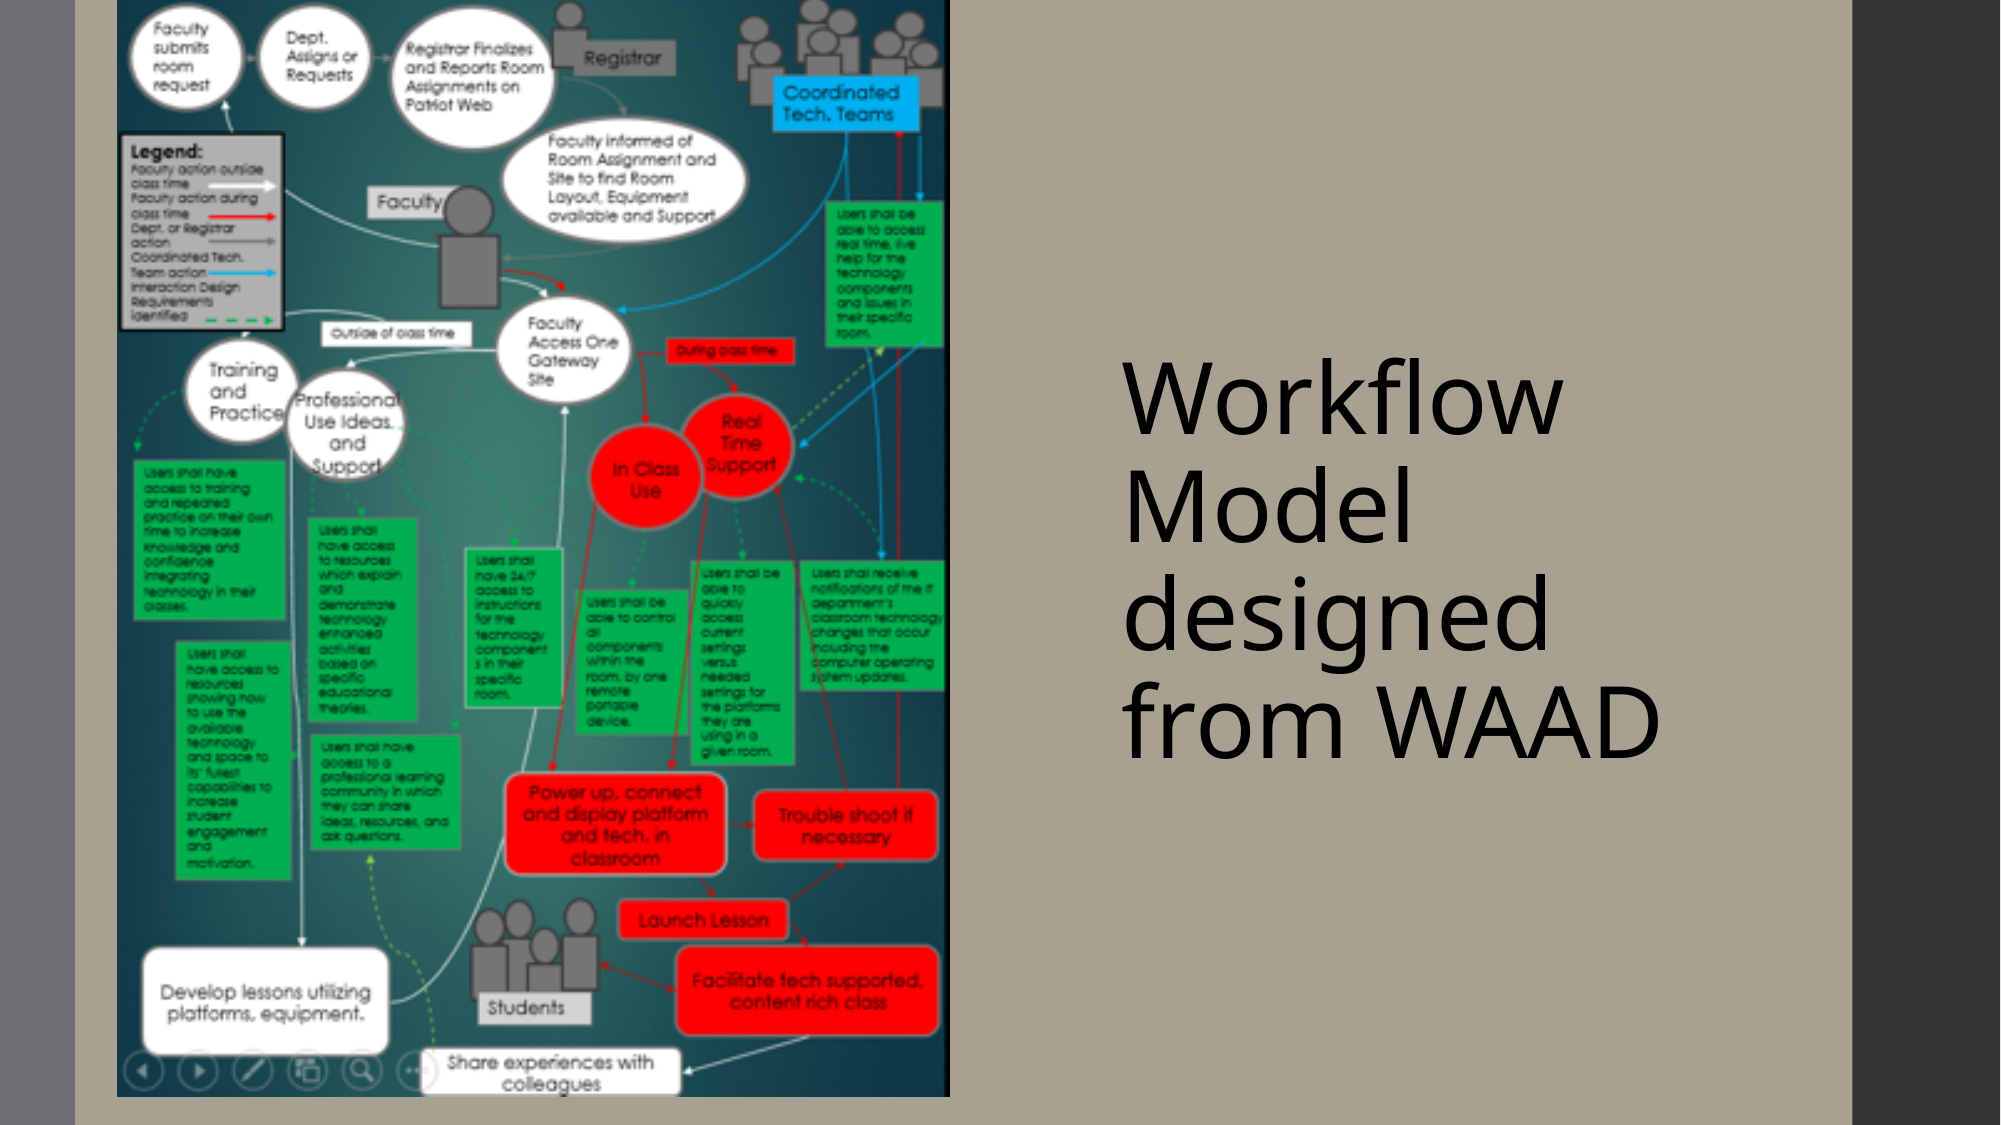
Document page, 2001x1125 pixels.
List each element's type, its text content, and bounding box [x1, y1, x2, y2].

title Workflow Model designed from WAAD [1106, 124, 1752, 788]
picture [116, 0, 950, 1097]
text_box [0, 0, 75, 1125]
